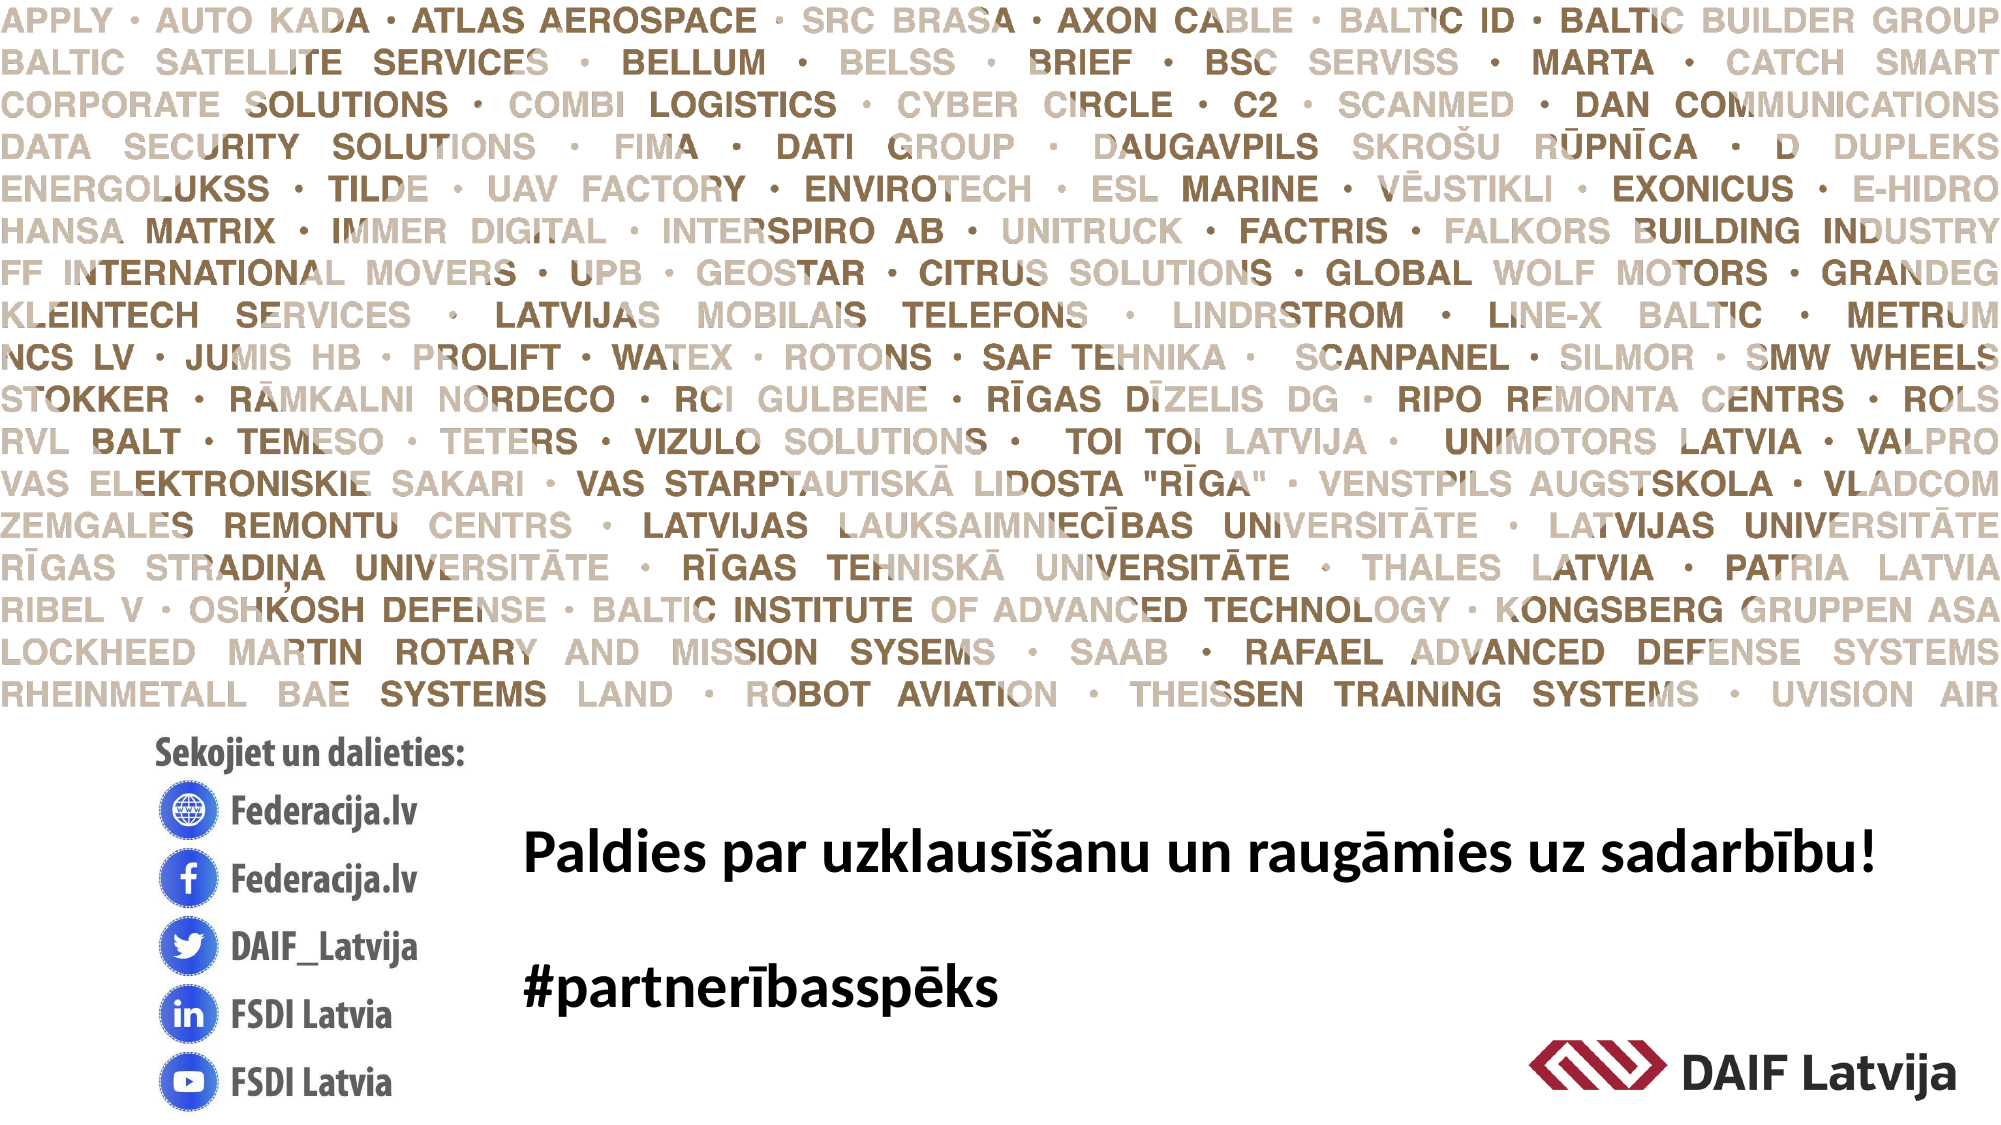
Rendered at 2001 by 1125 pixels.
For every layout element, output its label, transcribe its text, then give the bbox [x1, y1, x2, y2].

title Paldies par uzklausīšanu un raugāmies uz sadarbību! #partnerībasspēks [515, 821, 2000, 1019]
picture [149, 730, 471, 1123]
picture [1507, 1019, 1976, 1122]
picture [0, 6, 2000, 708]
